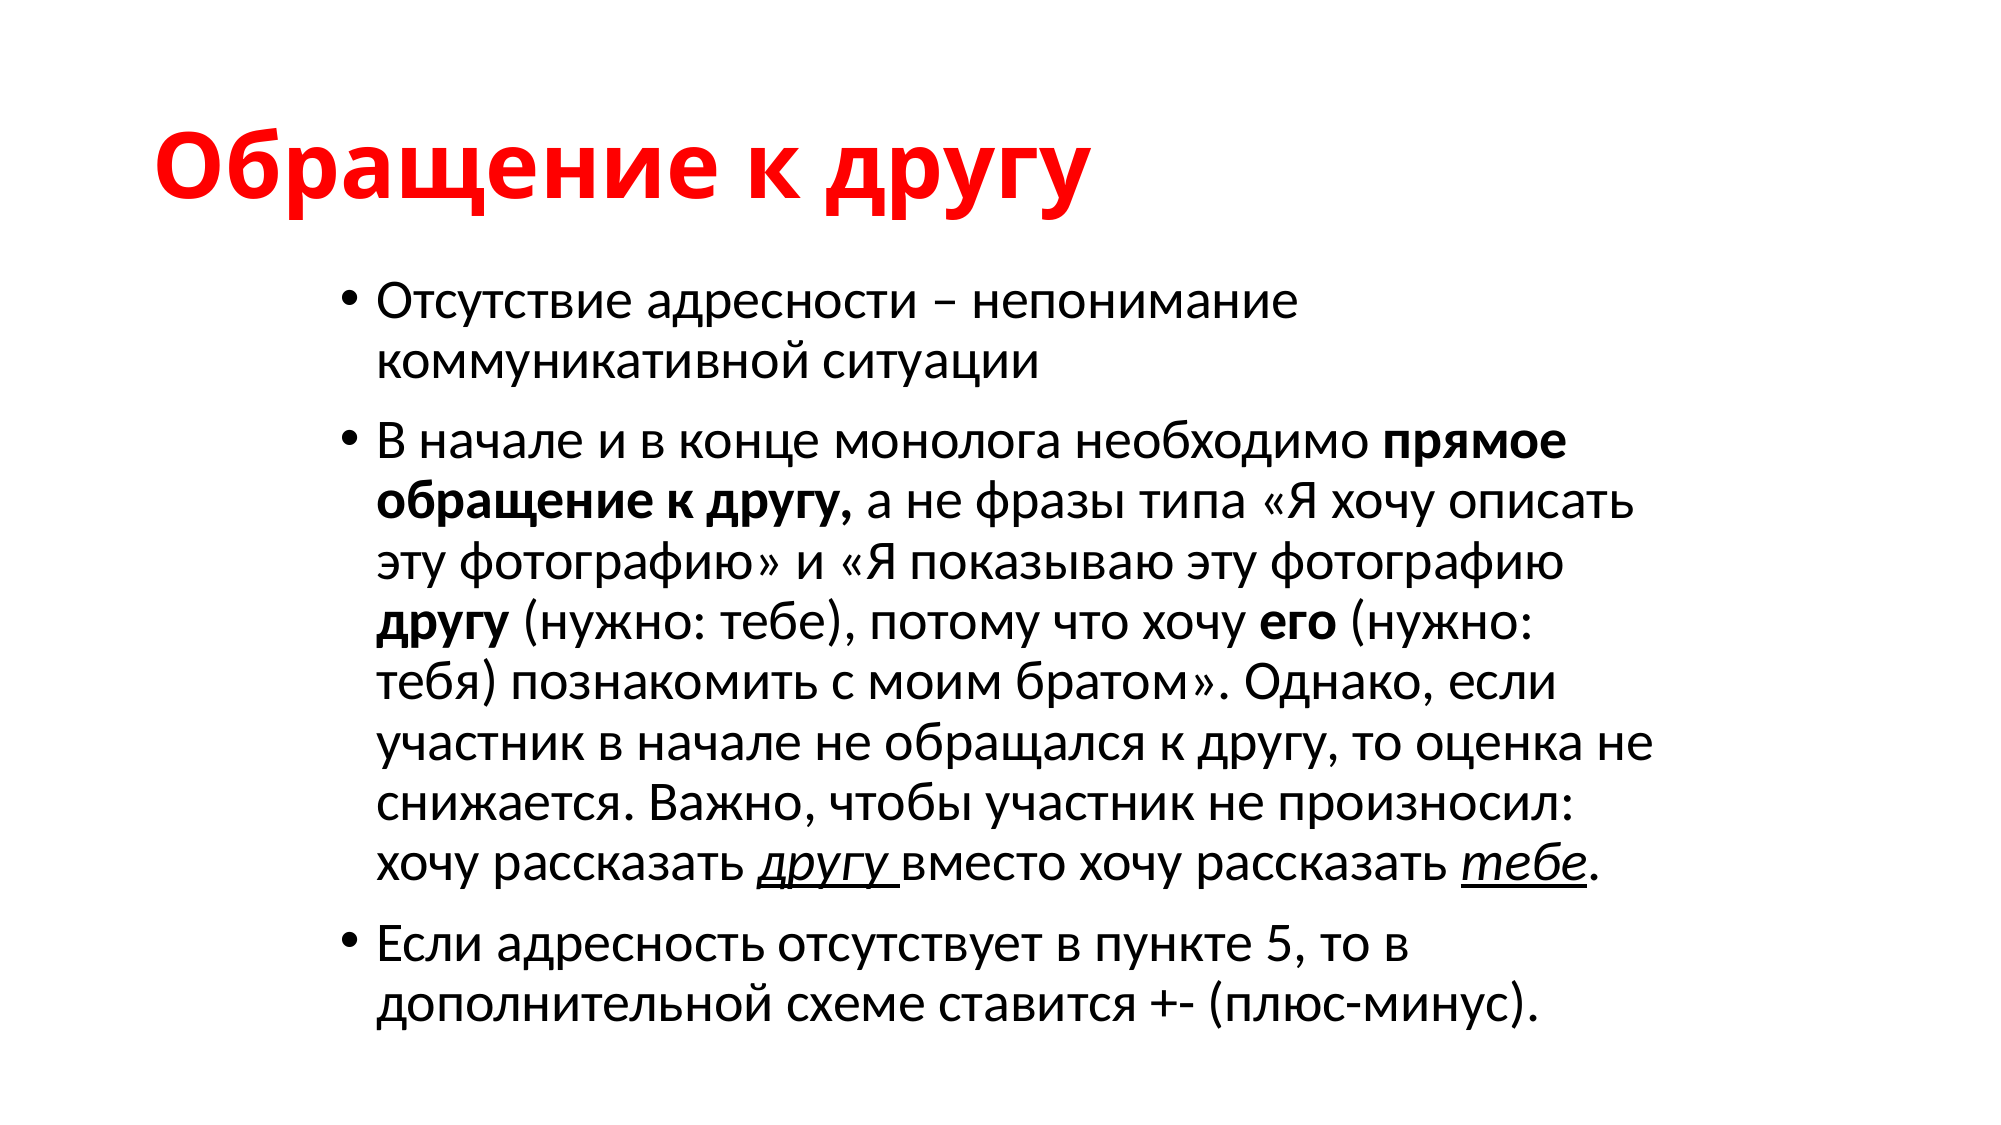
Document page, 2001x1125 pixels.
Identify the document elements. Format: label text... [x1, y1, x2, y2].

title Обращение к другу [137, 59, 1863, 278]
list Отсутствие адресности – непонимание коммуникативной ситуации В начале и в конце монолога необходимо прямое обращение к другу, а не фразы типа «Я хочу описать эту фотографию» и «Я показываю эту фотографию другу (нужно: тебе), потому что хочу его (нужно: тебя) познакомить с моим братом». Однако, если участник в начале не обращался к другу, то оценка не снижается. Важно, чтобы участник не произносил: хочу рассказать другу вместо хочу рассказать тебе. Если адресность отсутствует в пункте 5, то в дополнительной схеме ставится +- (плюс-минус). [324, 262, 1675, 1067]
